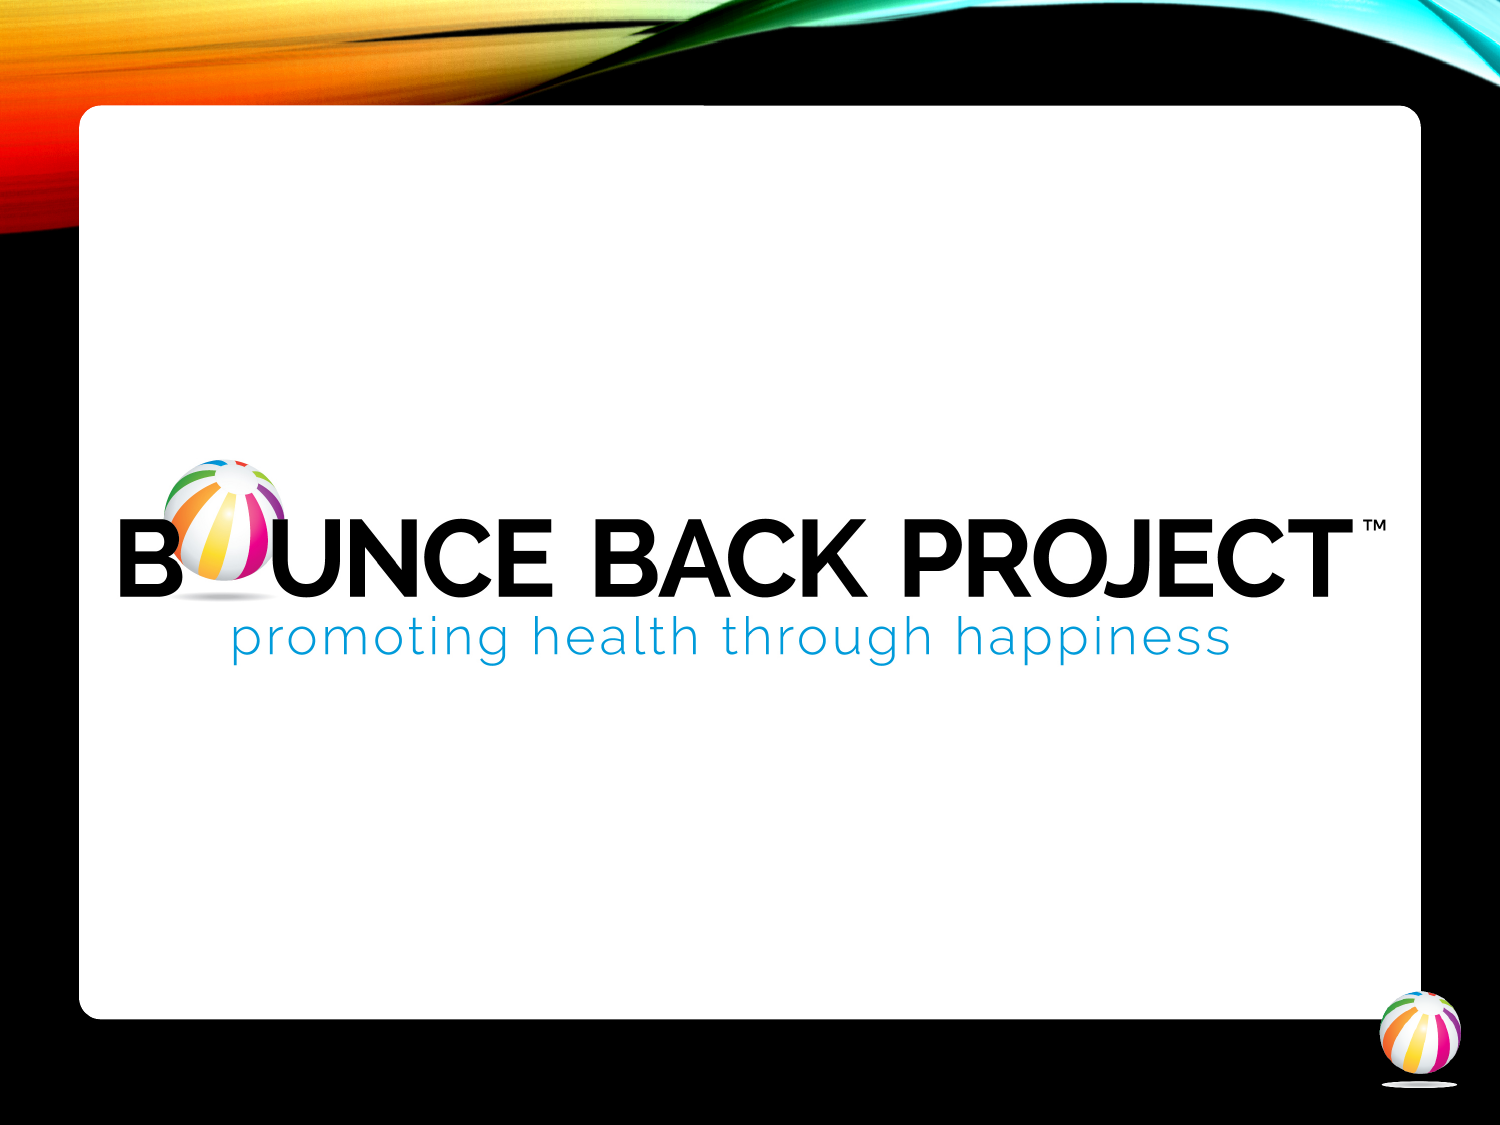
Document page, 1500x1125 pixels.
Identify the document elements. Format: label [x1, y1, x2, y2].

picture [0, 0, 1500, 237]
picture [88, 438, 1412, 687]
text_box [78, 237, 1422, 1021]
picture [1378, 991, 1461, 1088]
